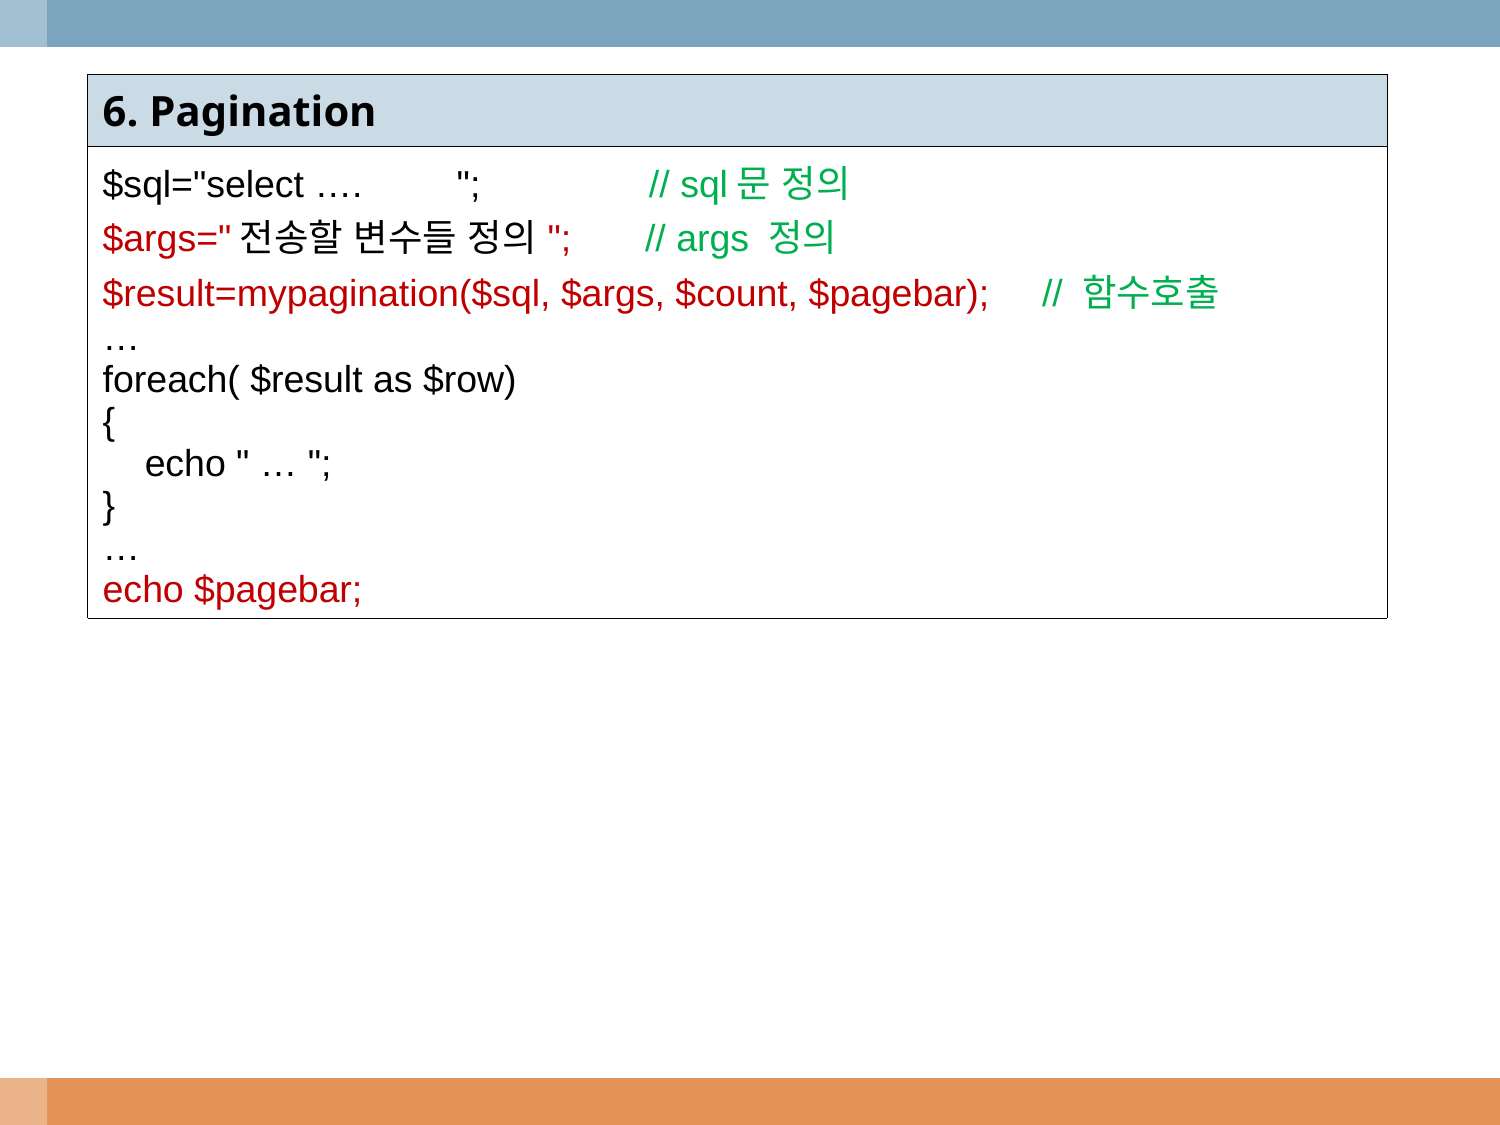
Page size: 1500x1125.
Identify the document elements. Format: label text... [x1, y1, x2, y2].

table_header 6. Pagination [88, 75, 1387, 146]
table_cell $sql="select …. "; // sql문 정의 $args="전송할 변수들 정의"; // args 정의 $result=mypagination($sql, $args, $count, $pagebar); // 함수호출 … foreach( $result as $row) { echo " … "; } … echo $pagebar; [88, 147, 1387, 618]
